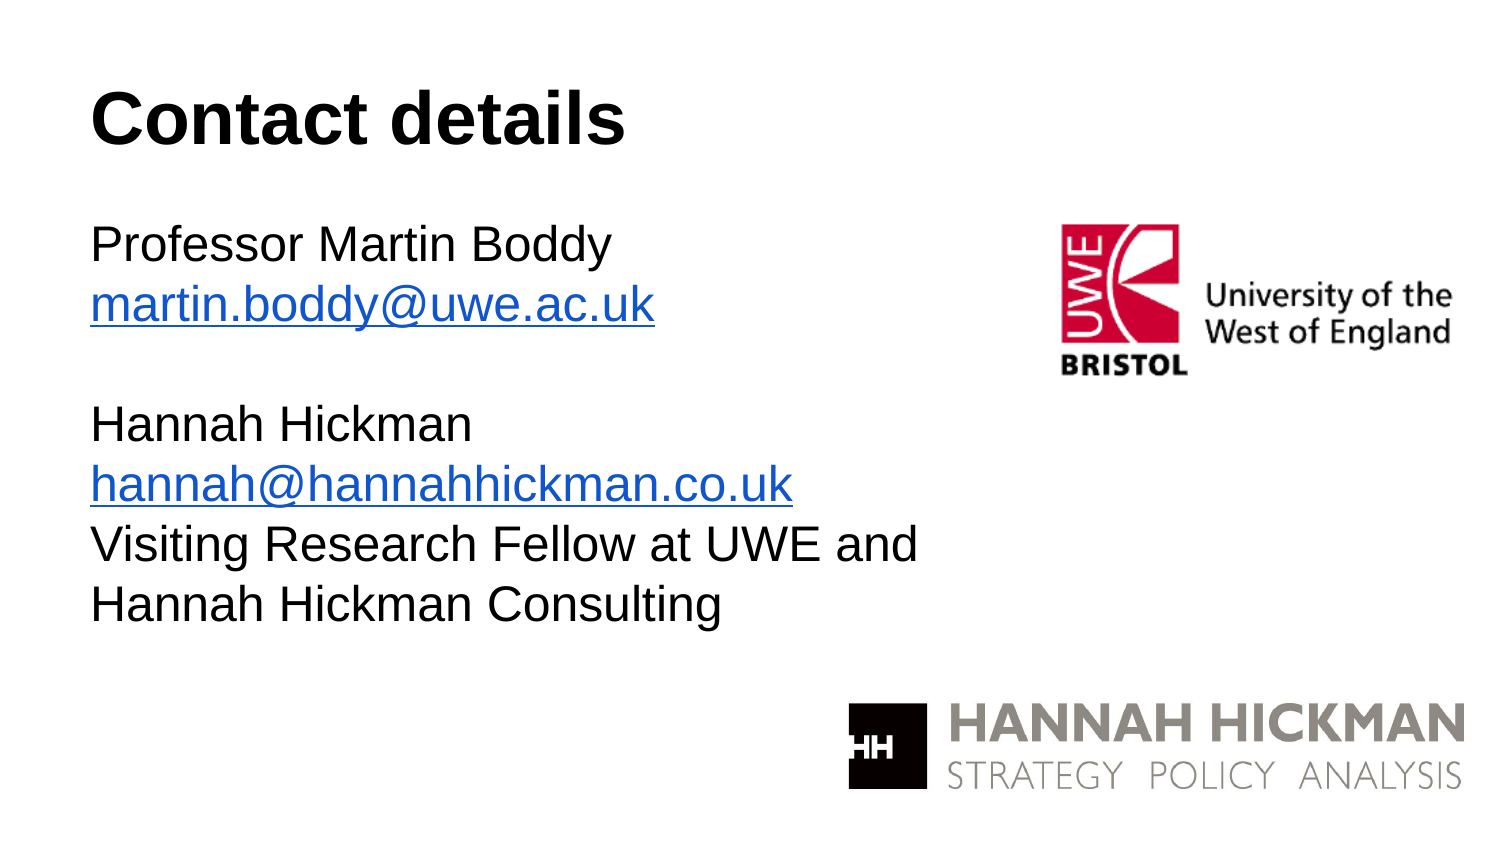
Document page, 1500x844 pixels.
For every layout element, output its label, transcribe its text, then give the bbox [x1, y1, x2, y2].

list Professor Martin Boddy martin.boddy@uwe.ac.uk Hannah Hickman hannah@hannahhickman.co.uk Visiting Research Fellow at UWE and Hannah Hickman Consulting [75, 196, 1425, 844]
title Contact details [75, 33, 1425, 175]
picture [1044, 196, 1466, 401]
picture [839, 695, 1473, 798]
